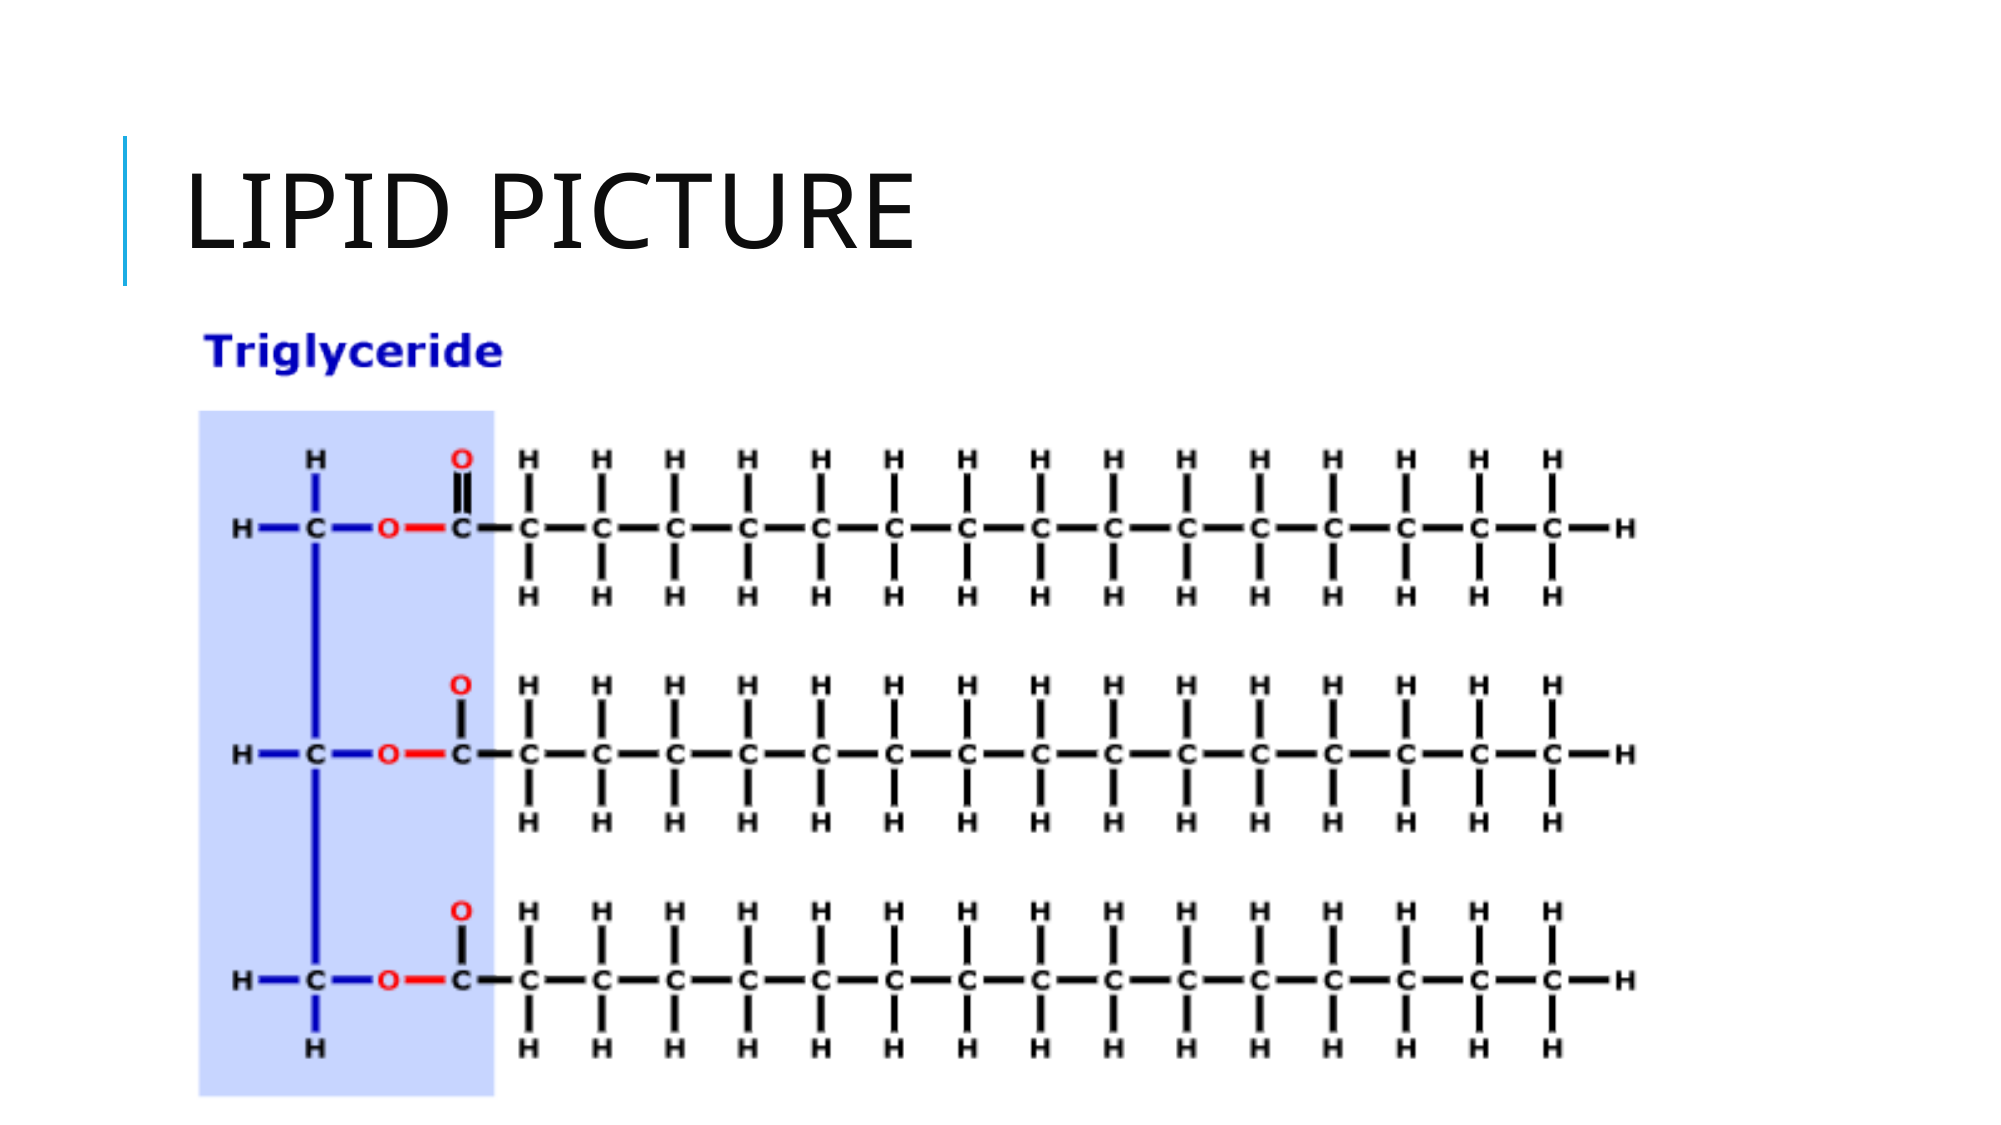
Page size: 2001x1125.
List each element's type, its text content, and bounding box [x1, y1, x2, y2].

title Lipid Picture [168, 96, 1763, 342]
picture [128, 282, 1710, 1125]
